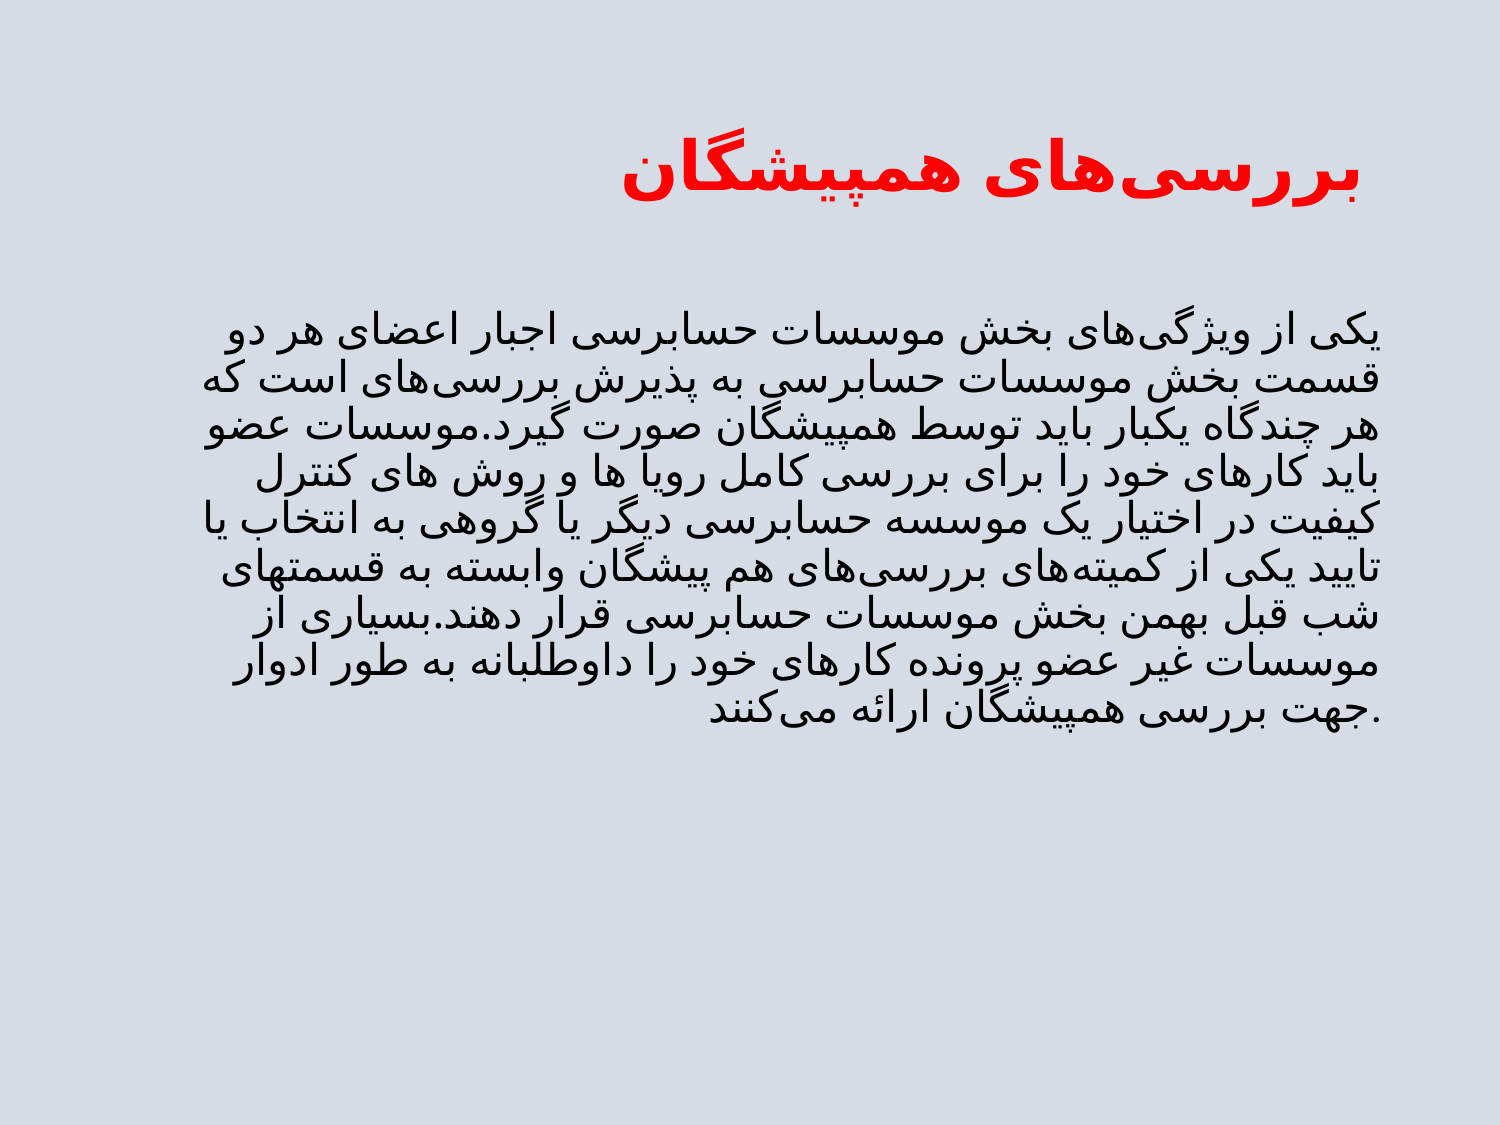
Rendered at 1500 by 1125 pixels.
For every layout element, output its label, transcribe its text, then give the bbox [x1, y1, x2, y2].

title بررسی‌های همپیشگان [103, 59, 1397, 278]
list یکی از ویژگی‌های بخش موسسات حسابرسی اجبار اعضای هر دو قسمت بخش موسسات حسابرسی به پذیرش بررسی‌های است که هر چندگاه یکبار باید توسط همپیشگان صورت گیرد.موسسات عضو باید کارهای خود را برای بررسی کامل رویا ها و روش های کنترل کیفیت در اختیار یک موسسه حسابرسی دیگر یا گروهی به انتخاب یا تایید یکی از کمیته‌های بررسی‌های هم پیشگان وابسته به قسمتهای شب قبل بهمن بخش موسسات حسابرسی قرار دهند.بسیاری از موسسات غیر عضو پرونده کارهای خود را داوطلبانه به طور ادوار جهت بررسی همپیشگان ارائه می‌کنند. [103, 299, 1397, 1014]
